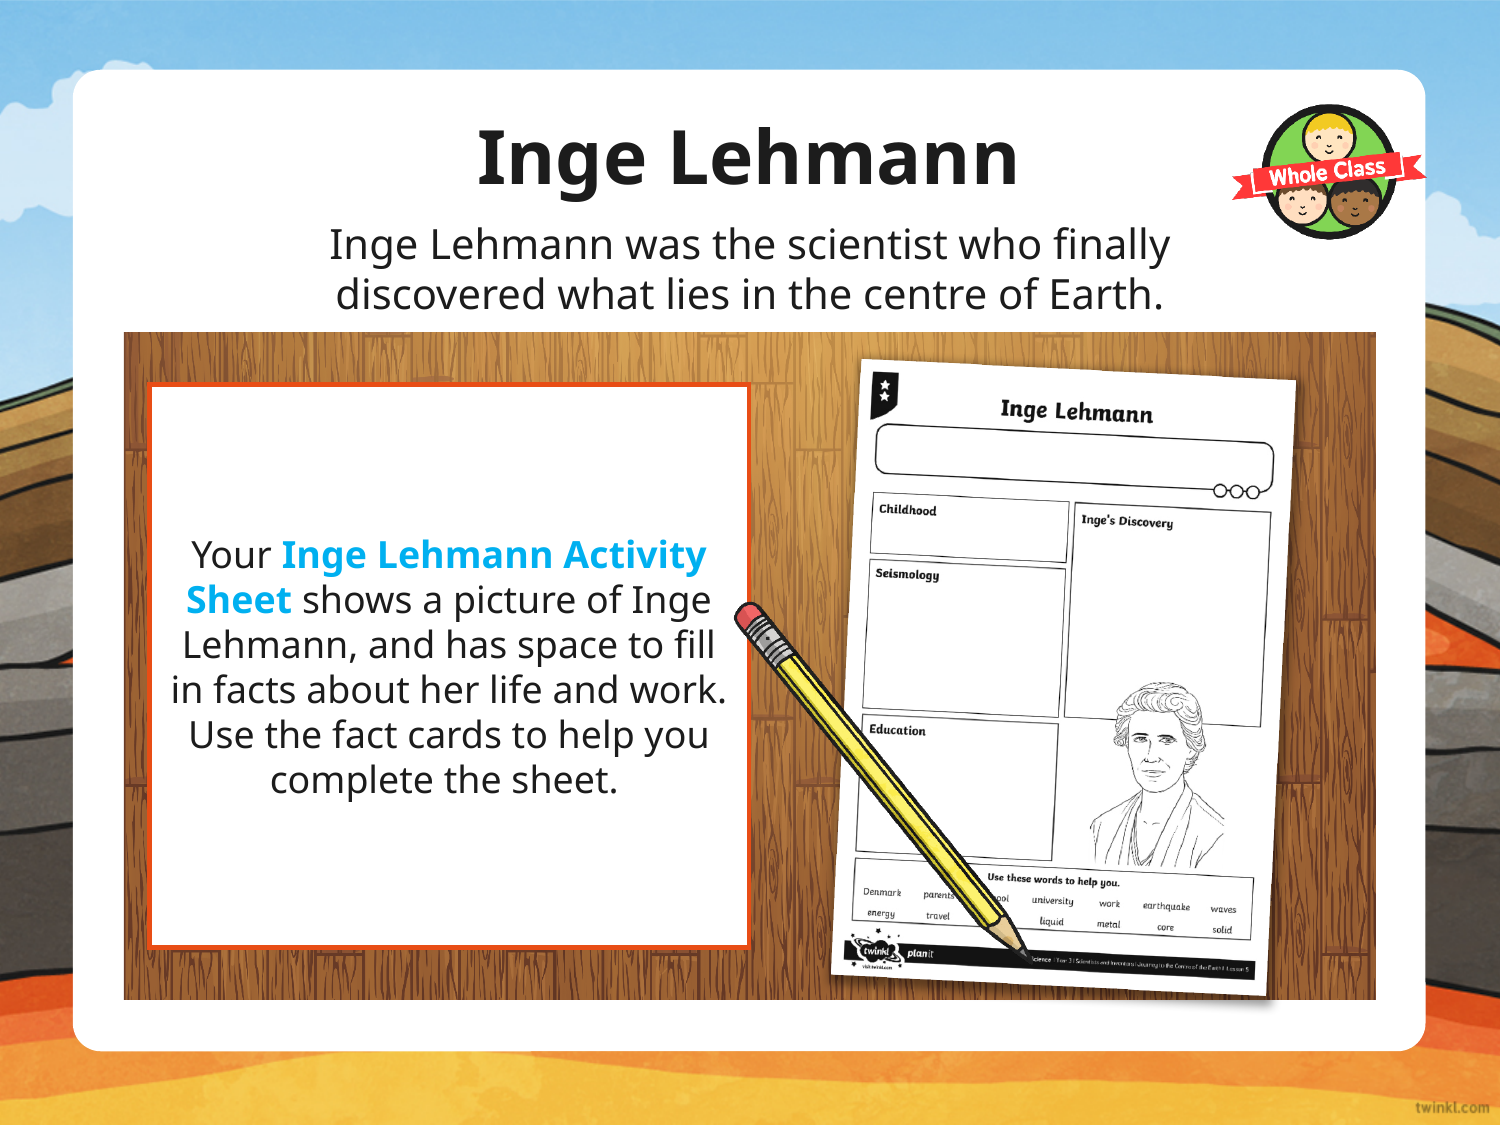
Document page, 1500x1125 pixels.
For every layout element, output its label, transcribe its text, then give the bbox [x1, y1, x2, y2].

text_box Inge Lehmann was the scientist who finally discovered what lies in the centre of Earth. [240, 206, 1260, 330]
title Inge Lehmann [73, 76, 1426, 244]
picture [0, 0, 1500, 1125]
